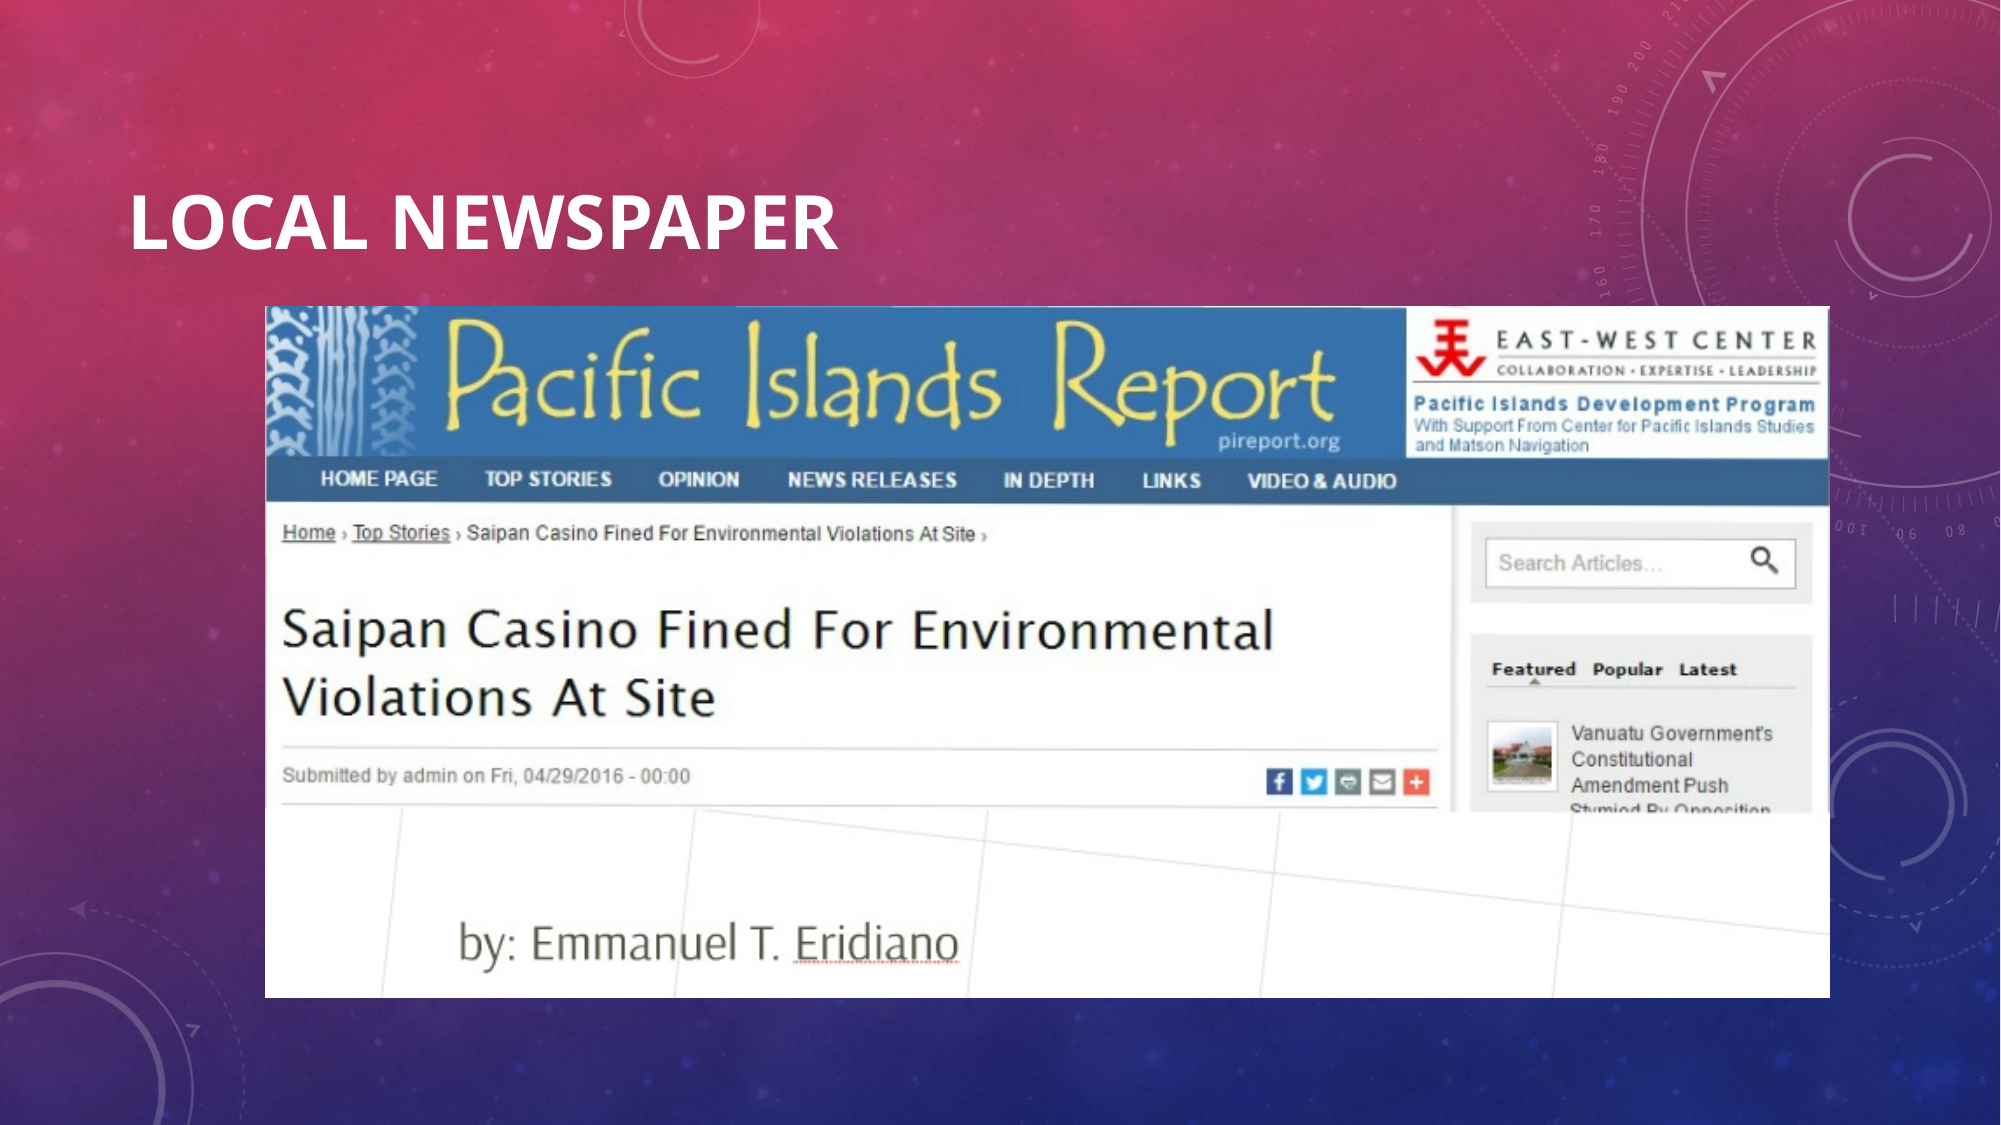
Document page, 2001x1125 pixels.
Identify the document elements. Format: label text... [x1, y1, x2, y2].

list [264, 306, 1830, 998]
picture [0, 0, 2001, 1125]
title Local Newspaper [112, 99, 1775, 339]
